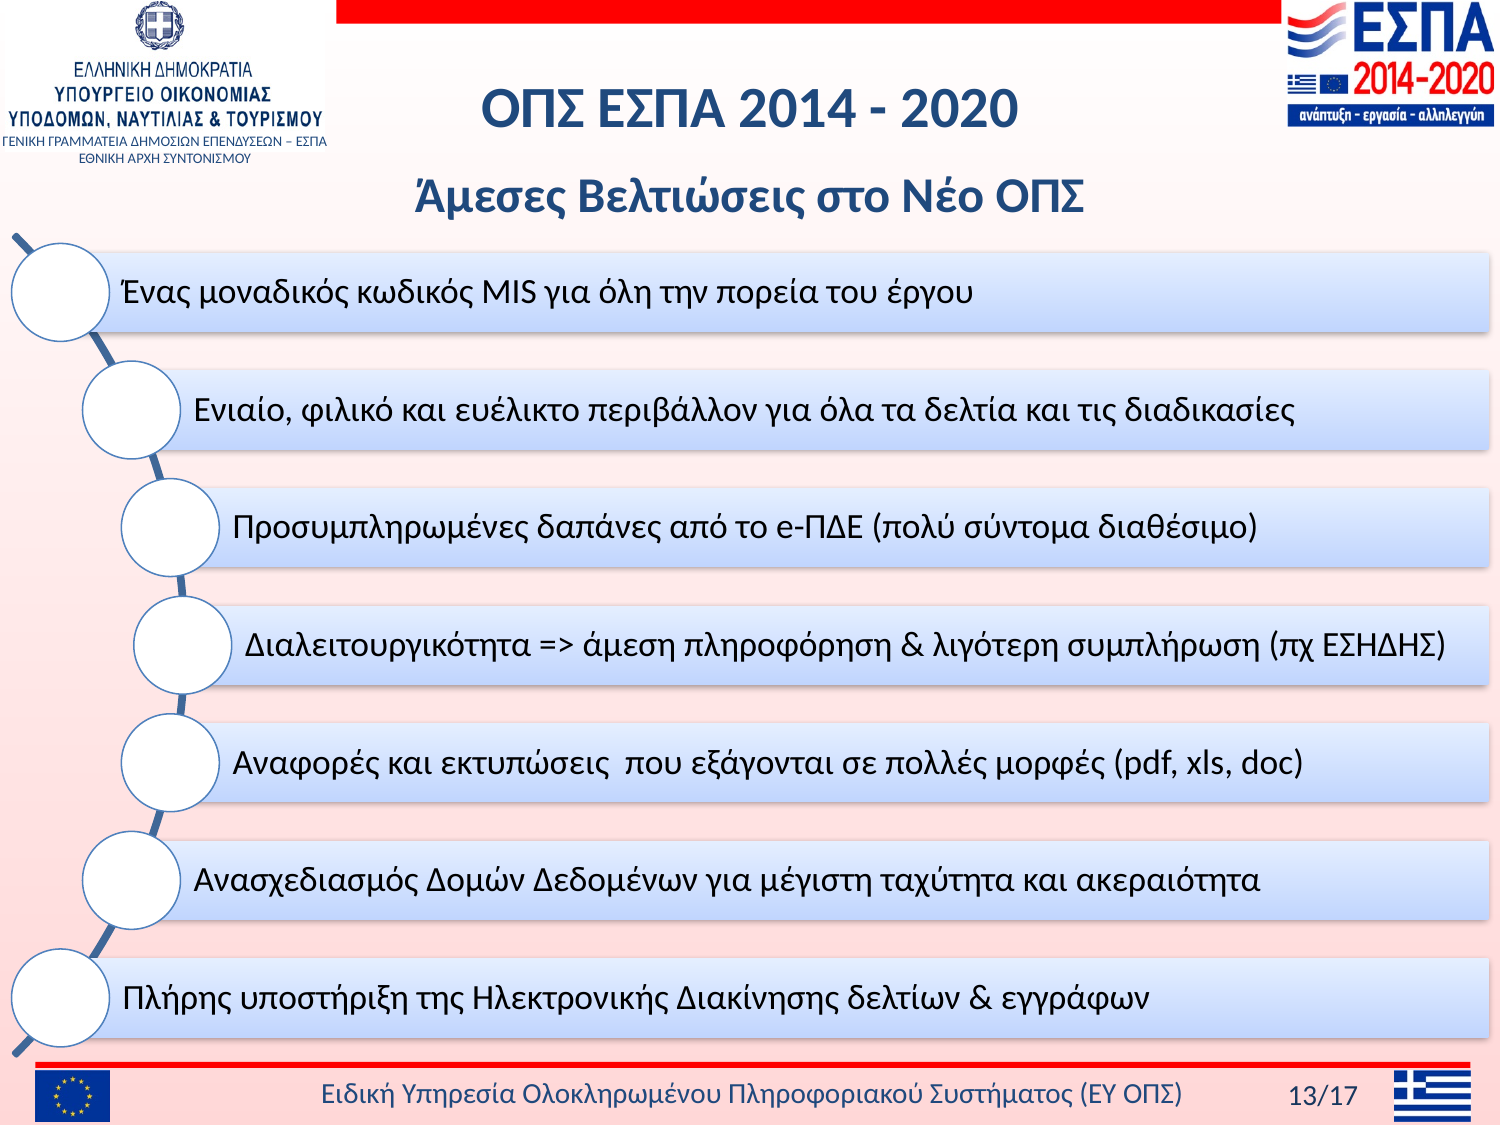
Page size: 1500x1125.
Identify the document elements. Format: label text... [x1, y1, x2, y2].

picture [1287, 1, 1495, 51]
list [0, 213, 1500, 1077]
text_box ΟΠΣ ΕΣΠΑ 2014 - 2020 [0, 46, 1500, 154]
text_box Άμεσες Βελτιώσεις στο Νέο ΟΠΣ [0, 154, 1500, 213]
picture [35, 1077, 110, 1122]
picture [5, 1, 325, 50]
picture [1394, 1077, 1471, 1122]
